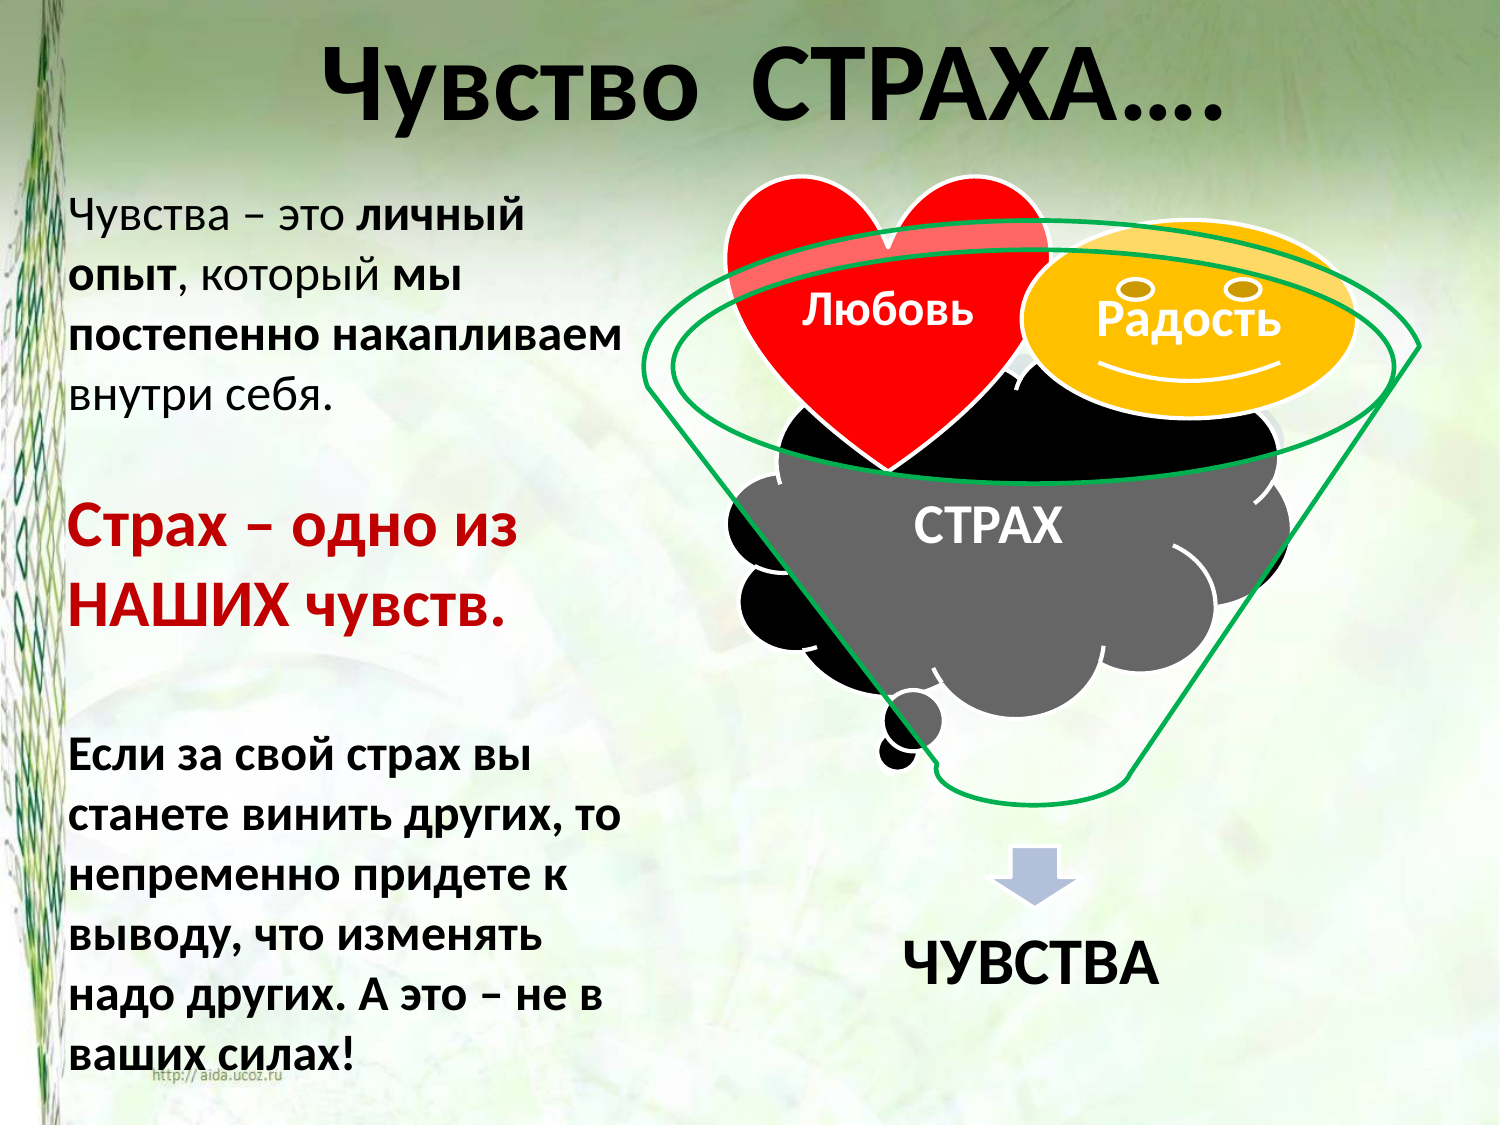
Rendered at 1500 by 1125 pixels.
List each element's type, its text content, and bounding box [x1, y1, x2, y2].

picture [0, 0, 1500, 1125]
text_box Чувства – это личный опыт, который мы постепенно накапливаем внутри себя. Страх – одно из НАШИХ чувств. Если за свой страх вы станете винить других, то непременно придете к выводу, что изменять надо других. А это – не в ваших силах! [53, 172, 644, 1088]
text_box Чувство СТРАХА…. [305, 0, 1245, 150]
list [643, 148, 1424, 1059]
